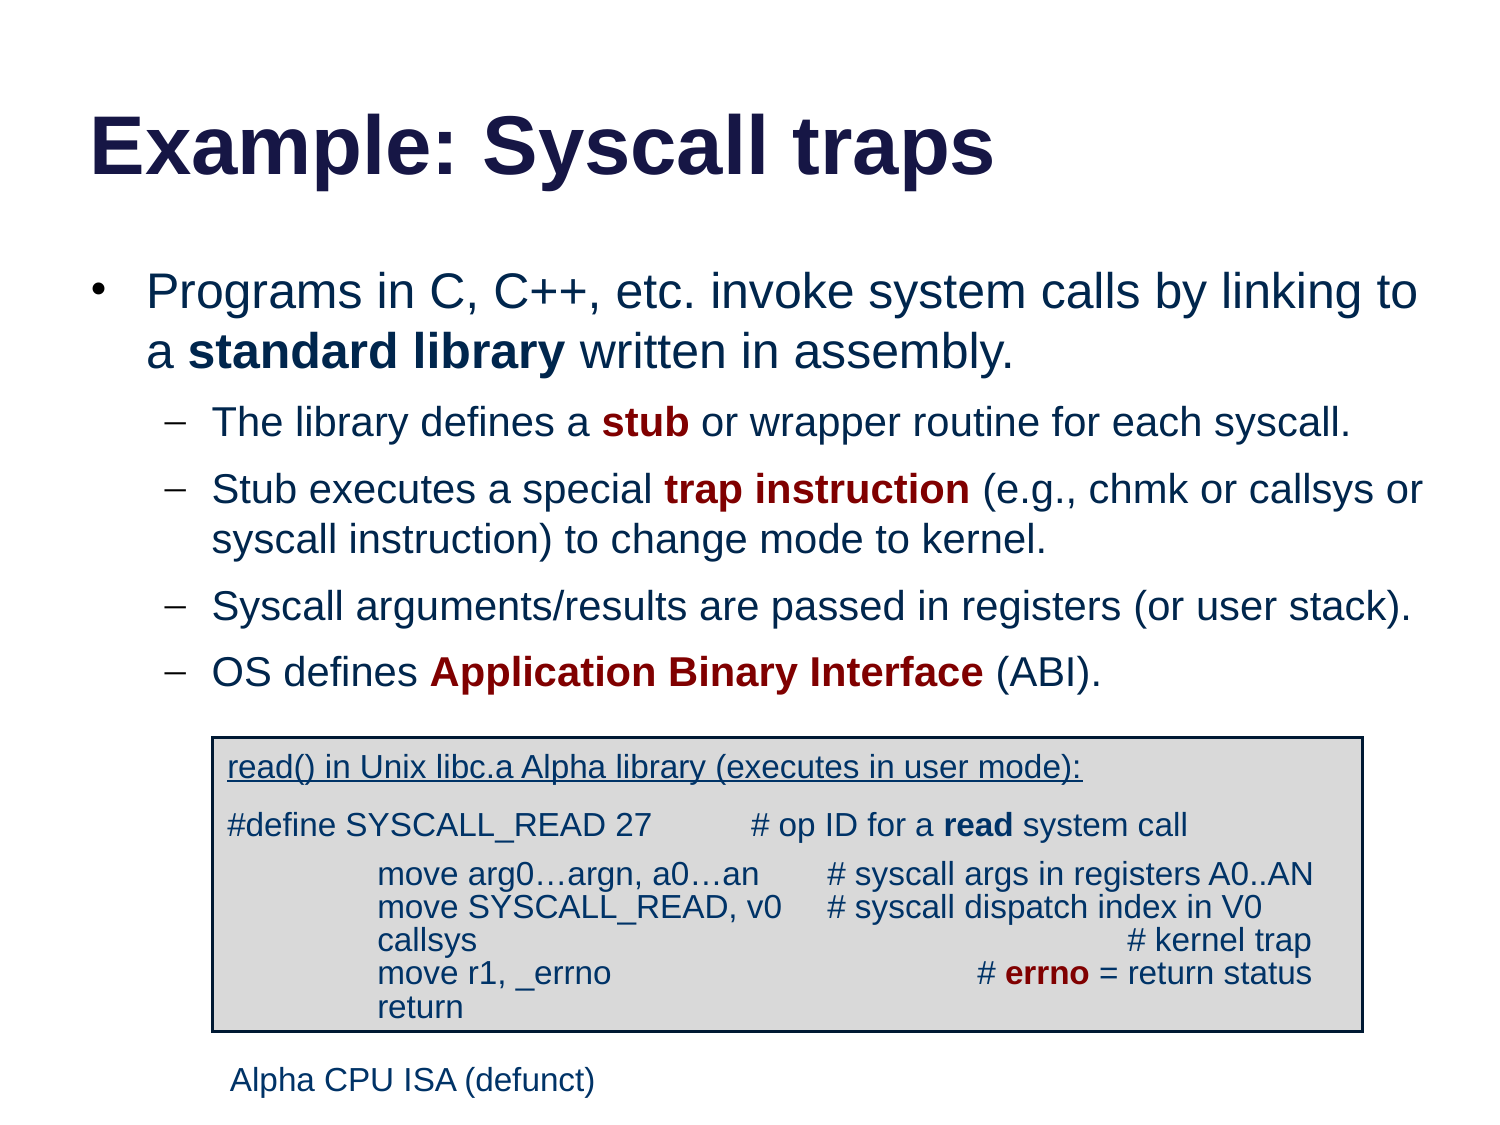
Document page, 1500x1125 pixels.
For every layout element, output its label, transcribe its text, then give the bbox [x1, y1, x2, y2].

text_box read() in Unix libc.a Alpha library (executes in user mode): #define SYSCALL_READ 27 # op ID for a read system call move arg0…argn, a0…an # syscall args in registers A0..AN move SYSCALL_READ, v0 # syscall dispatch index in V0 callsys # kernel trap move r1, _errno # errno = return status return [212, 737, 1363, 1032]
title Example: Syscall traps [75, 0, 1425, 200]
text_box Alpha CPU ISA (defunct) [214, 1050, 612, 1098]
list Programs in C, C++, etc. invoke system calls by linking to a standard library written in assembly. The library defines a stub or wrapper routine for each syscall. Stub executes a special trap instruction (e.g., chmk or callsys or syscall instruction) to change mode to kernel. Syscall arguments/results are passed in registers (or user stack). OS defines Application Binary Interface (ABI). [75, 250, 1450, 925]
